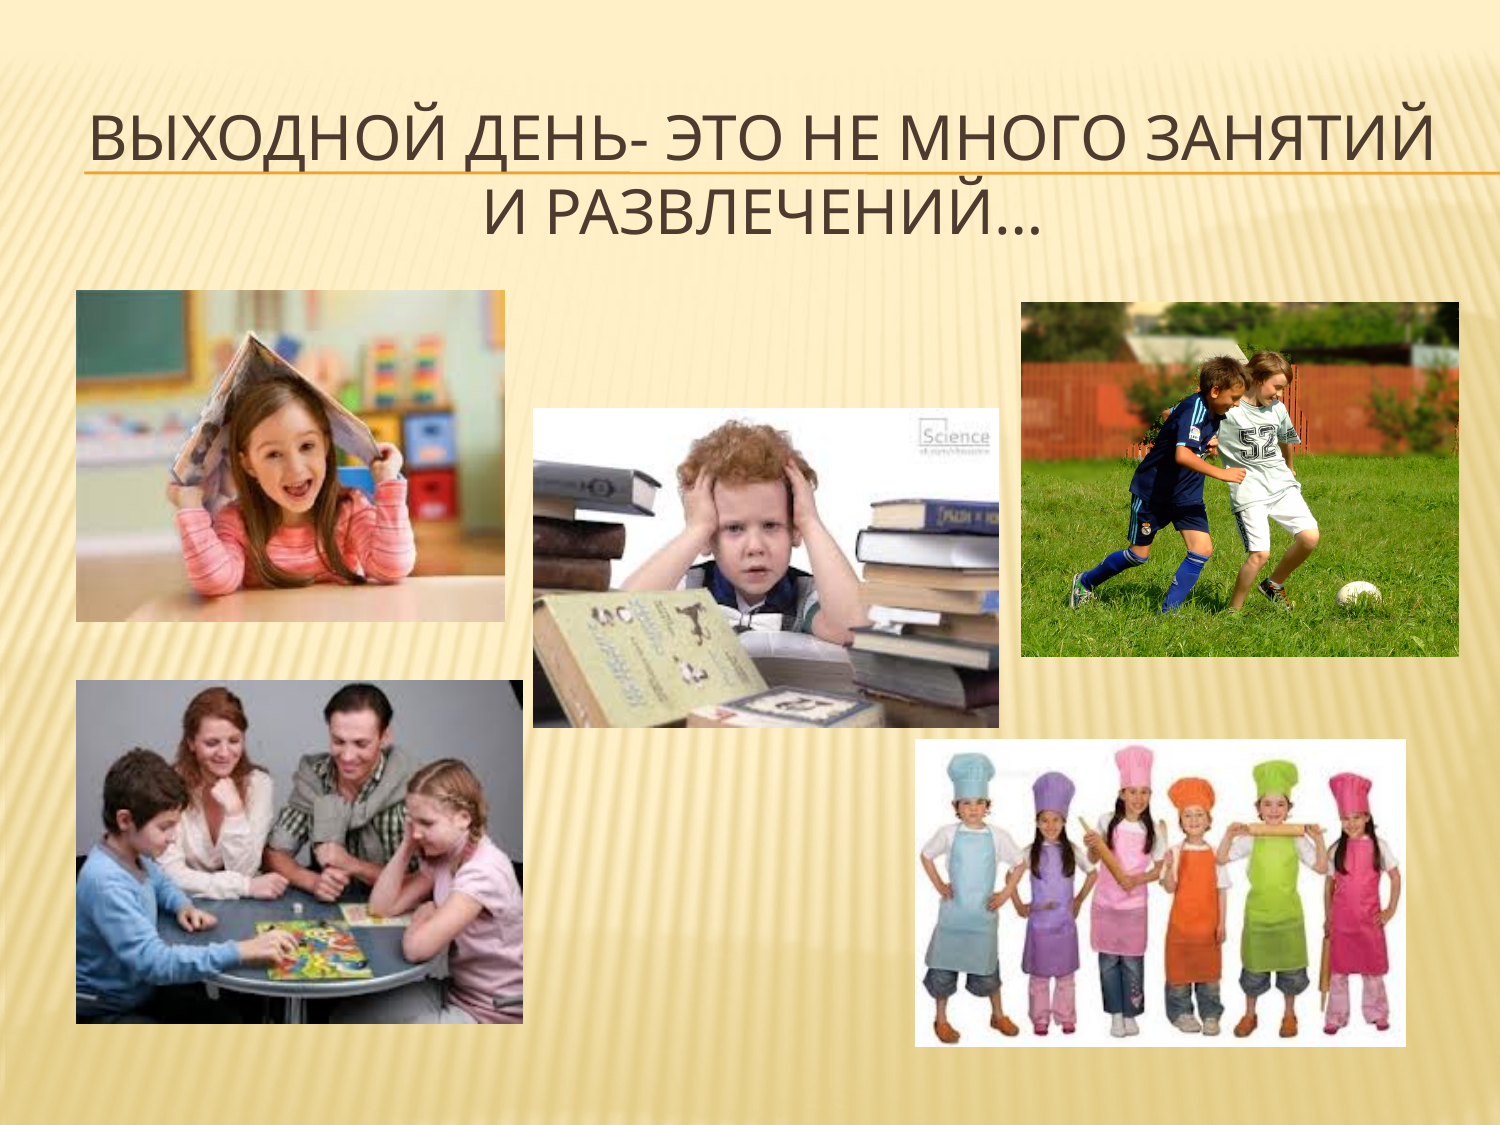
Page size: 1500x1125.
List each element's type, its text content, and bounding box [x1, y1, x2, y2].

title Выходной день- это не много занятий и развлечений… [50, 90, 1475, 256]
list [76, 290, 506, 622]
picture [76, 680, 523, 1024]
picture [1021, 302, 1460, 658]
picture [915, 739, 1406, 1048]
picture [533, 408, 999, 729]
